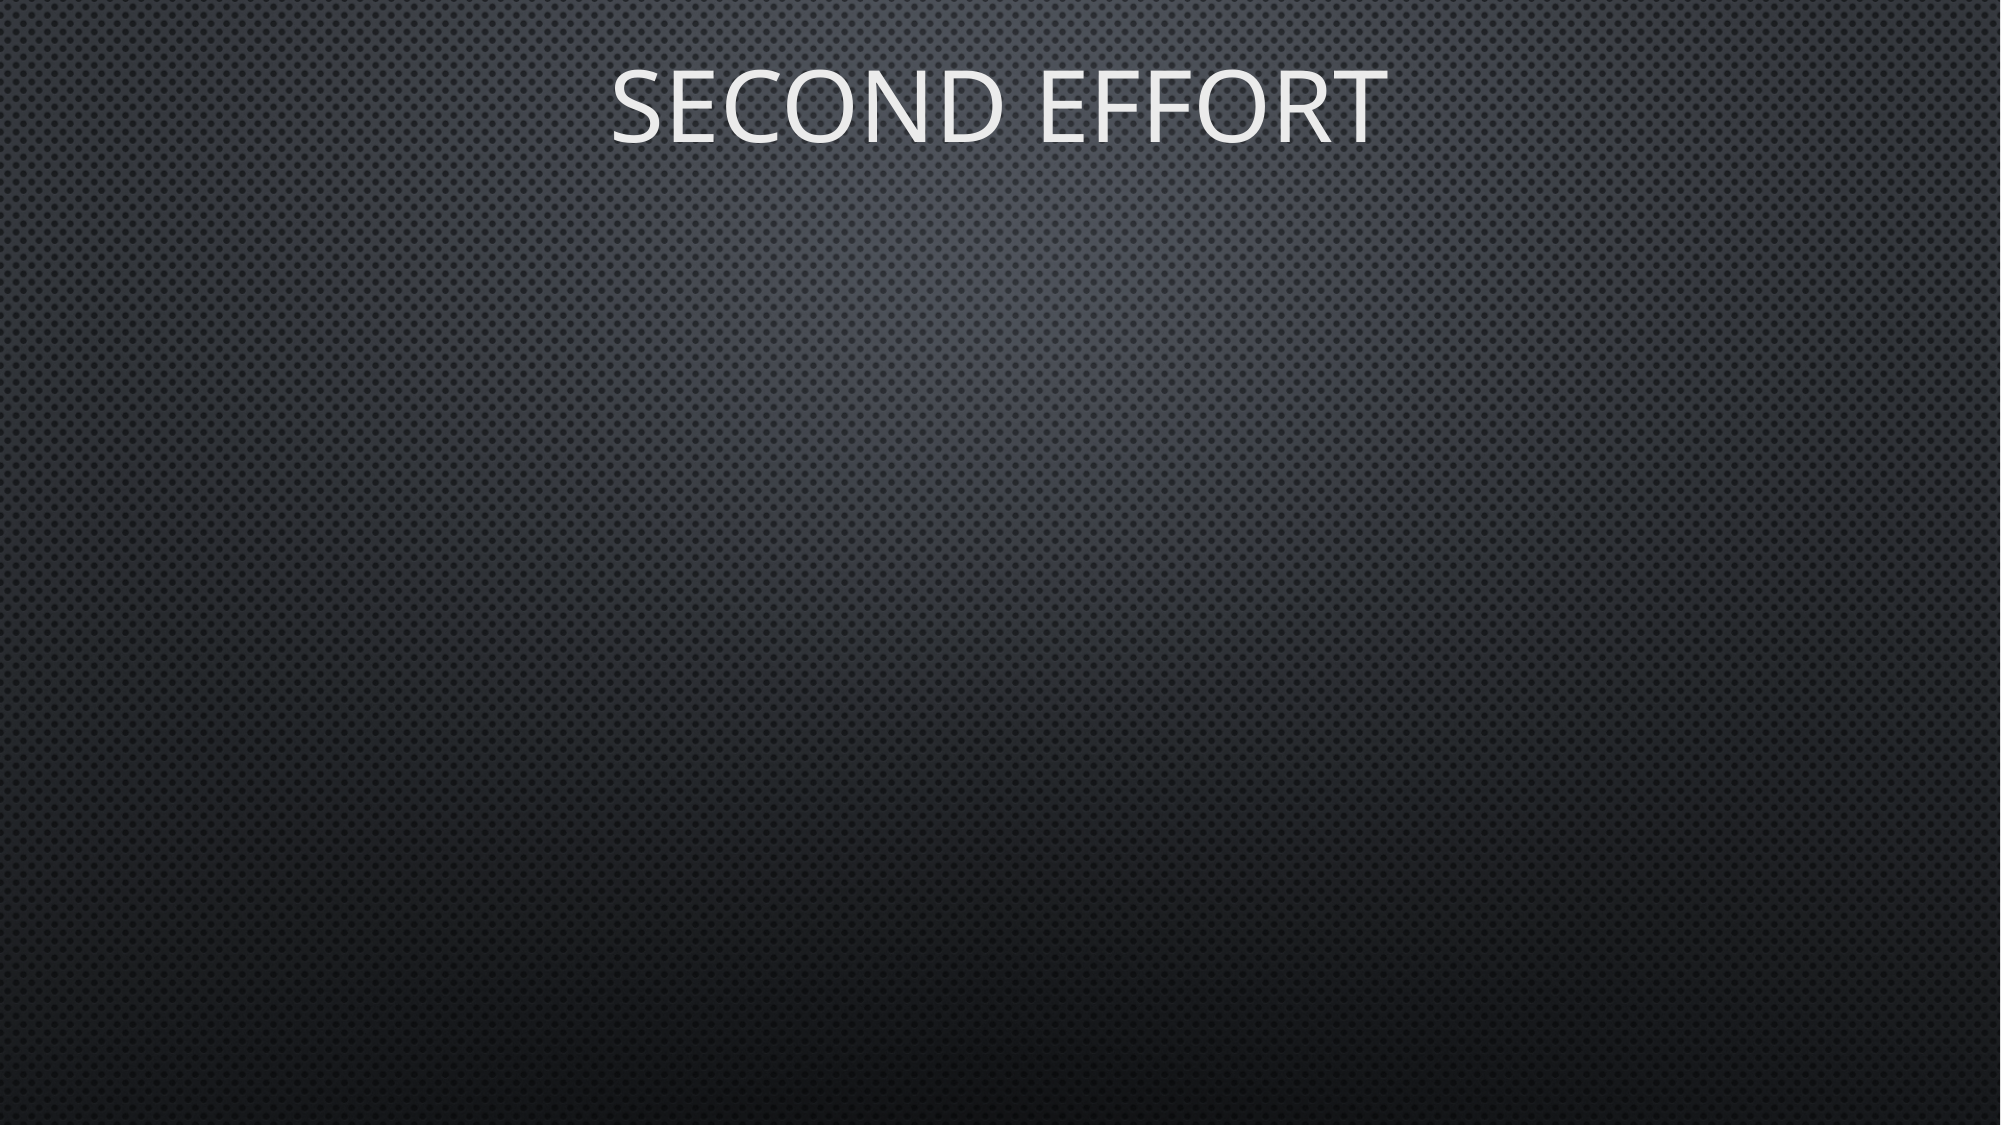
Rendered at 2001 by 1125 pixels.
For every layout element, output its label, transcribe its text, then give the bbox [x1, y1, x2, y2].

text_box [75, 186, 1913, 263]
title Second Effort [0, 29, 2000, 175]
